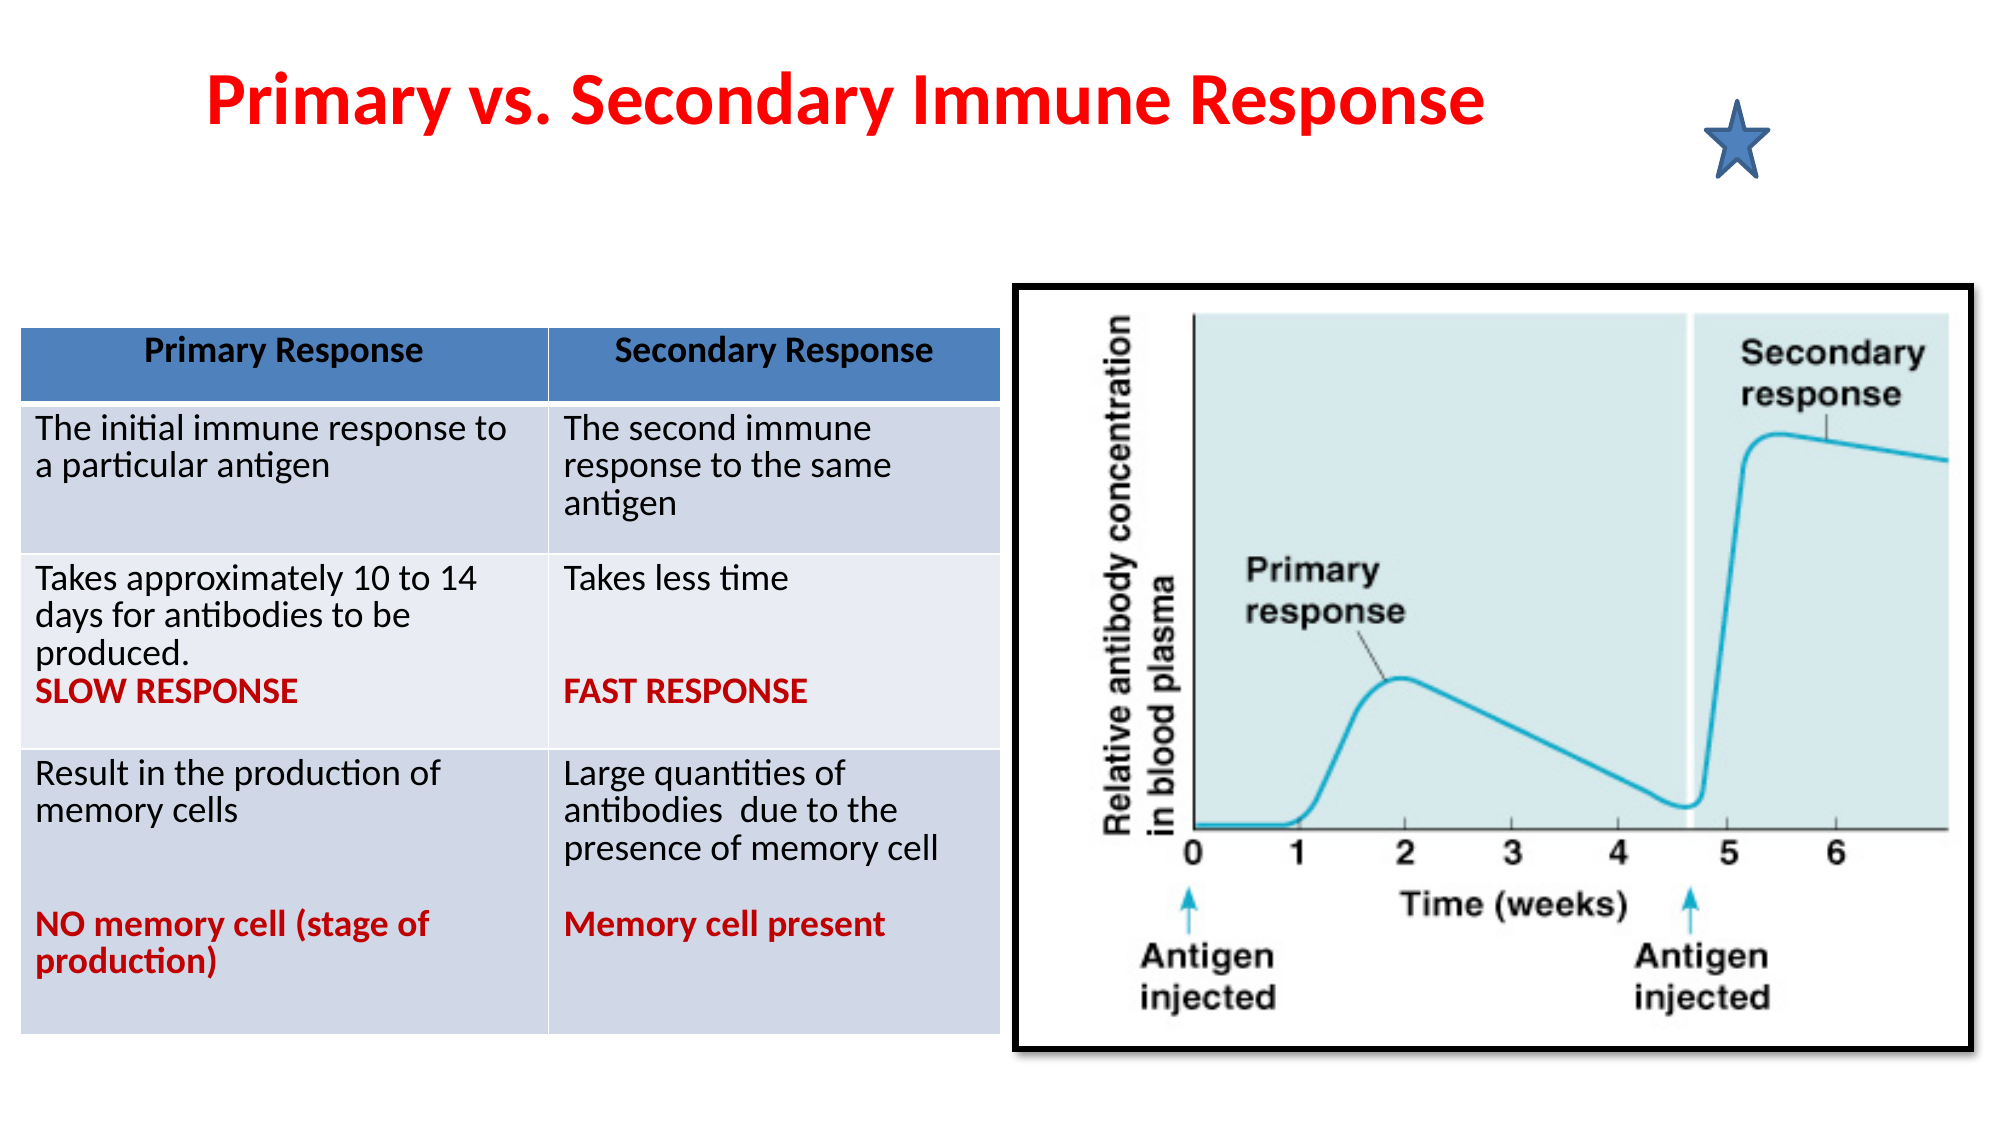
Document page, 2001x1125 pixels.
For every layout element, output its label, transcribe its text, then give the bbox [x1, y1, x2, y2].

text_box [1703, 98, 1771, 179]
table_cell The initial immune response to a particular antigen [21, 407, 548, 553]
table_cell The second immune response to the same antigen [549, 407, 1000, 553]
table_cell Takes approximately 10 to 14 days for antibodies to be produced. SLOW RESPONSE [21, 555, 548, 748]
table_cell Large quantities of antibodies due to the presence of memory cell Memory cell present [549, 750, 1000, 1034]
table_cell Takes less time FAST RESPONSE [549, 555, 1000, 748]
table_header Primary Response [21, 328, 548, 401]
table_cell Result in the production of memory cells NO memory cell (stage of production) [21, 750, 548, 1034]
text_box Primary vs. Secondary Immune Response [82, 41, 1611, 147]
table_header Secondary Response [549, 328, 1000, 401]
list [1018, 289, 1969, 1046]
